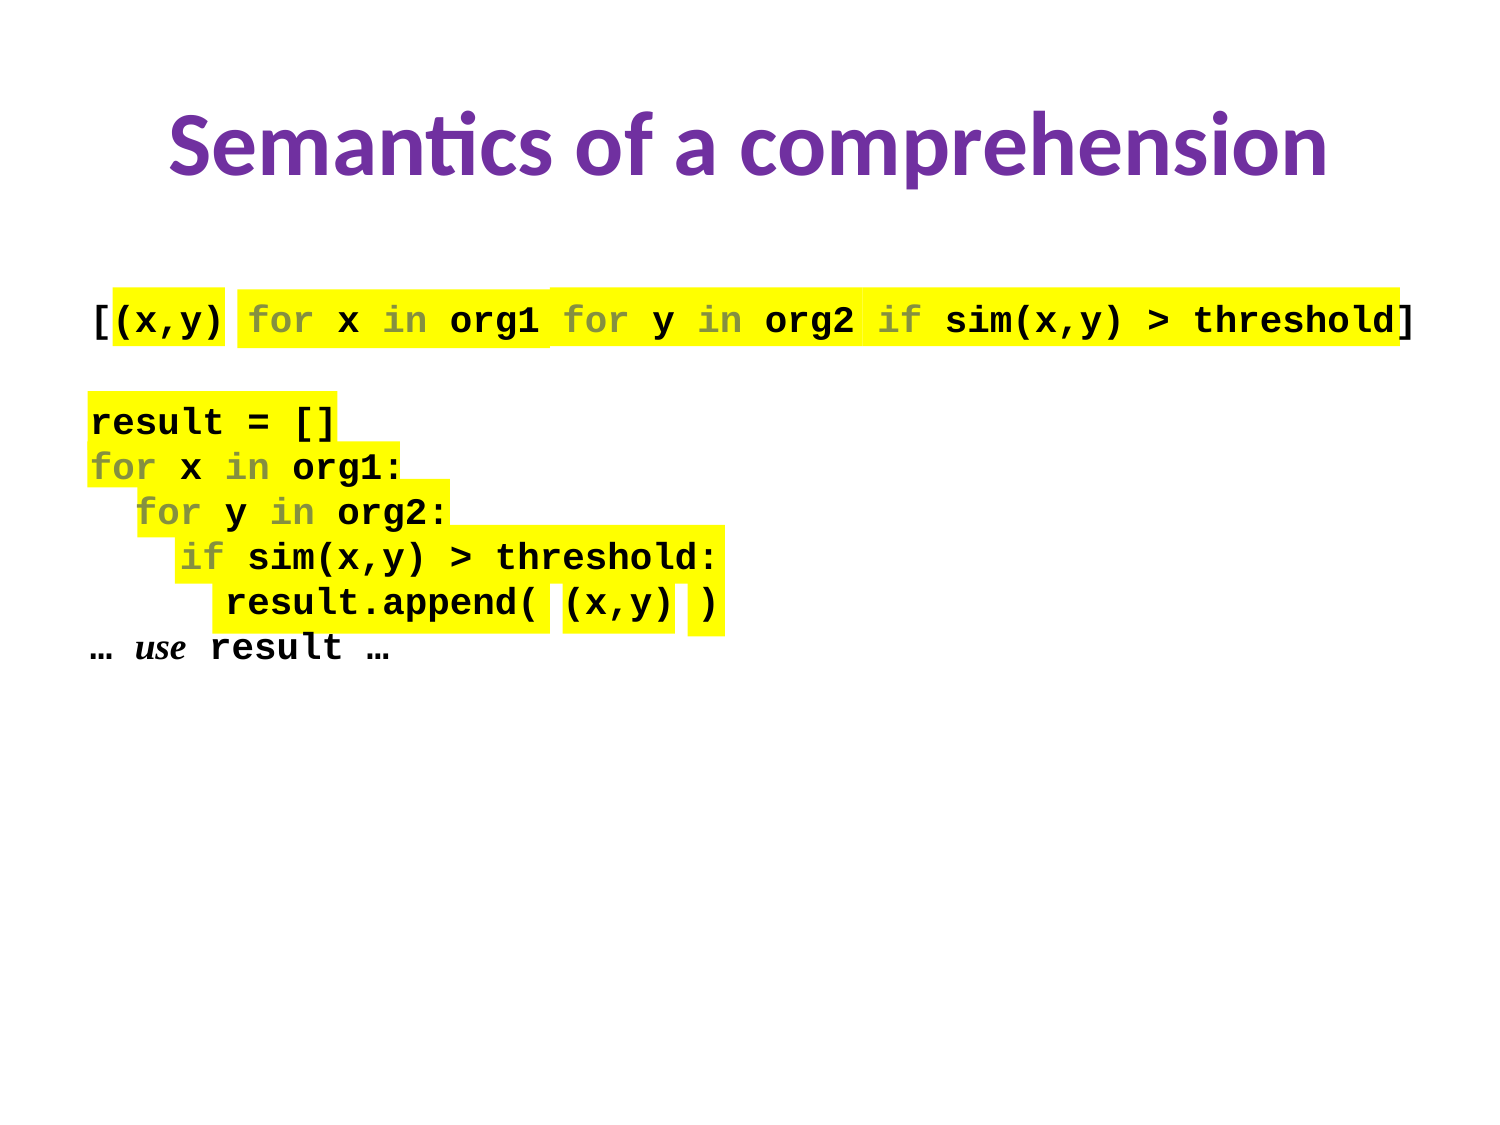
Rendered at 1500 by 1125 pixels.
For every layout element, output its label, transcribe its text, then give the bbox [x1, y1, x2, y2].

text_box [(x,y) for x in org1 for y in org2 if sim(x,y) > threshold] [74, 287, 1500, 348]
title Semantics of a comprehension [75, 45, 1425, 233]
text_box result = [] for x in org1: for y in org2: if sim(x,y) > threshold: result.append( (x,y) ) … use result … [74, 389, 1500, 675]
